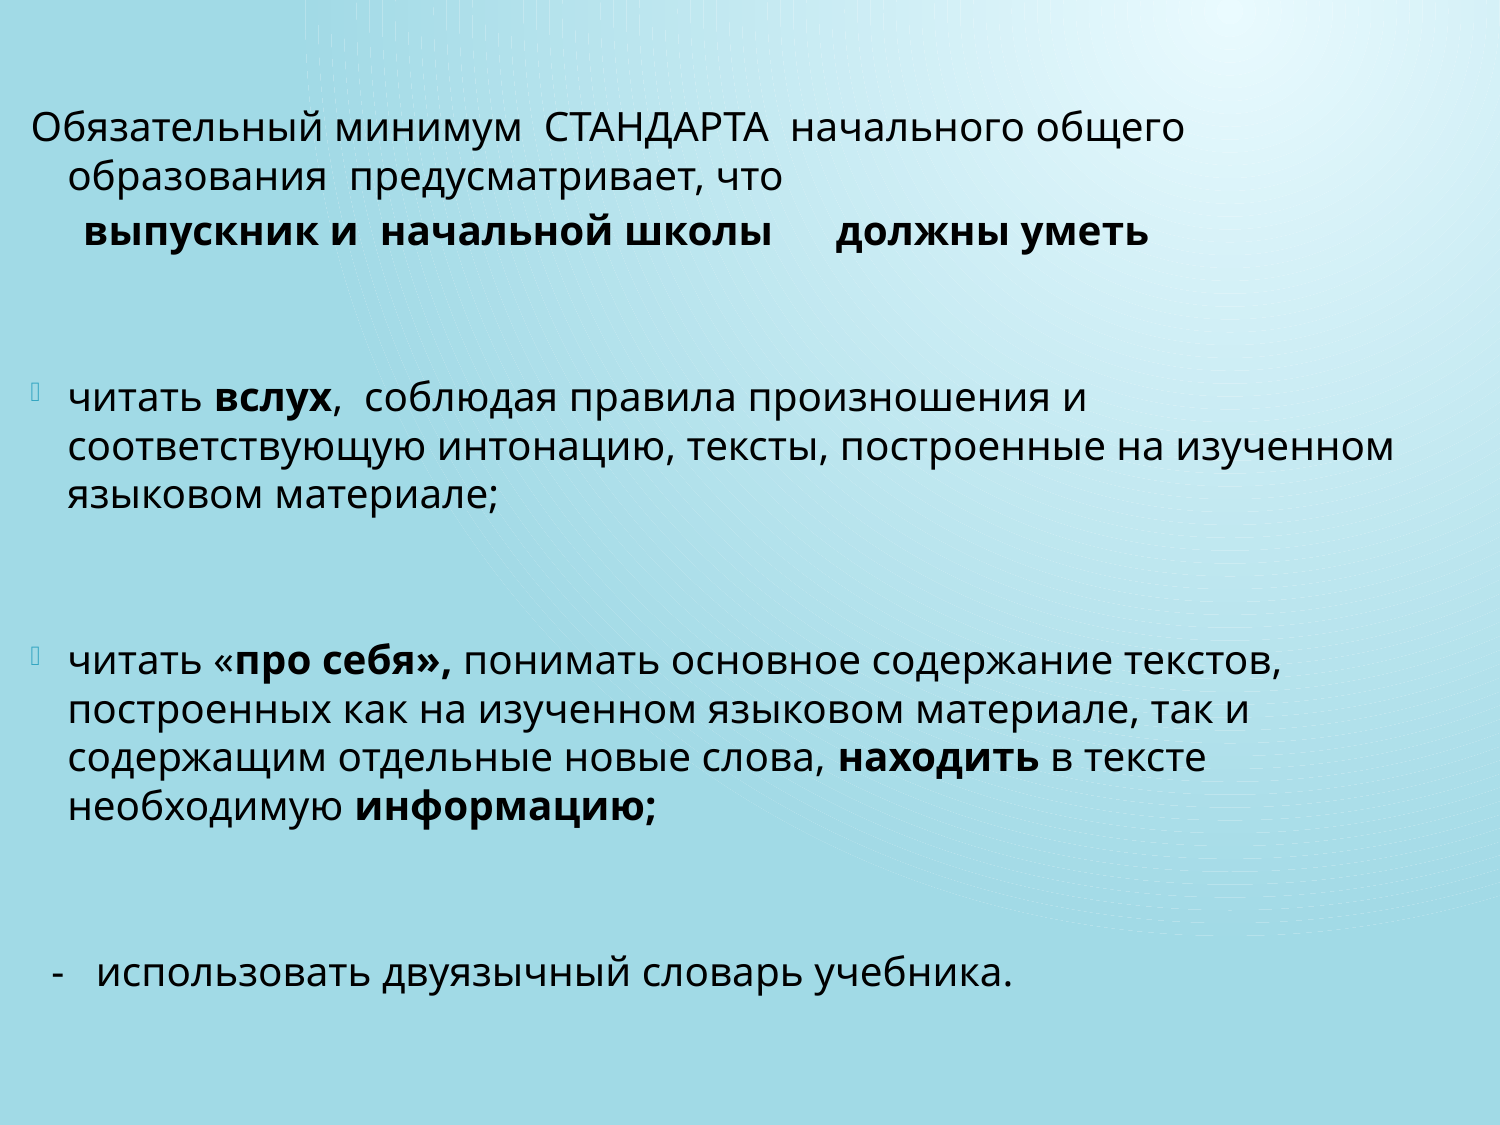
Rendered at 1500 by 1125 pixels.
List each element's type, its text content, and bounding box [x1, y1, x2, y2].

list Обязательный минимум СТАНДАРТА начального общего образования предусматривает, что выпускник и начальной школы должны уметь читать вслух, соблюдая правила произношения и соответствующую интонацию, тексты, построенные на изученном языковом материале; читать «про себя», понимать основное содержание текстов, построенных как на изученном языковом материале, так и содержащим отдельные новые слова, находить в тексте необходимую информацию; - использовать двуязычный словарь учебника. [0, 93, 1425, 1005]
